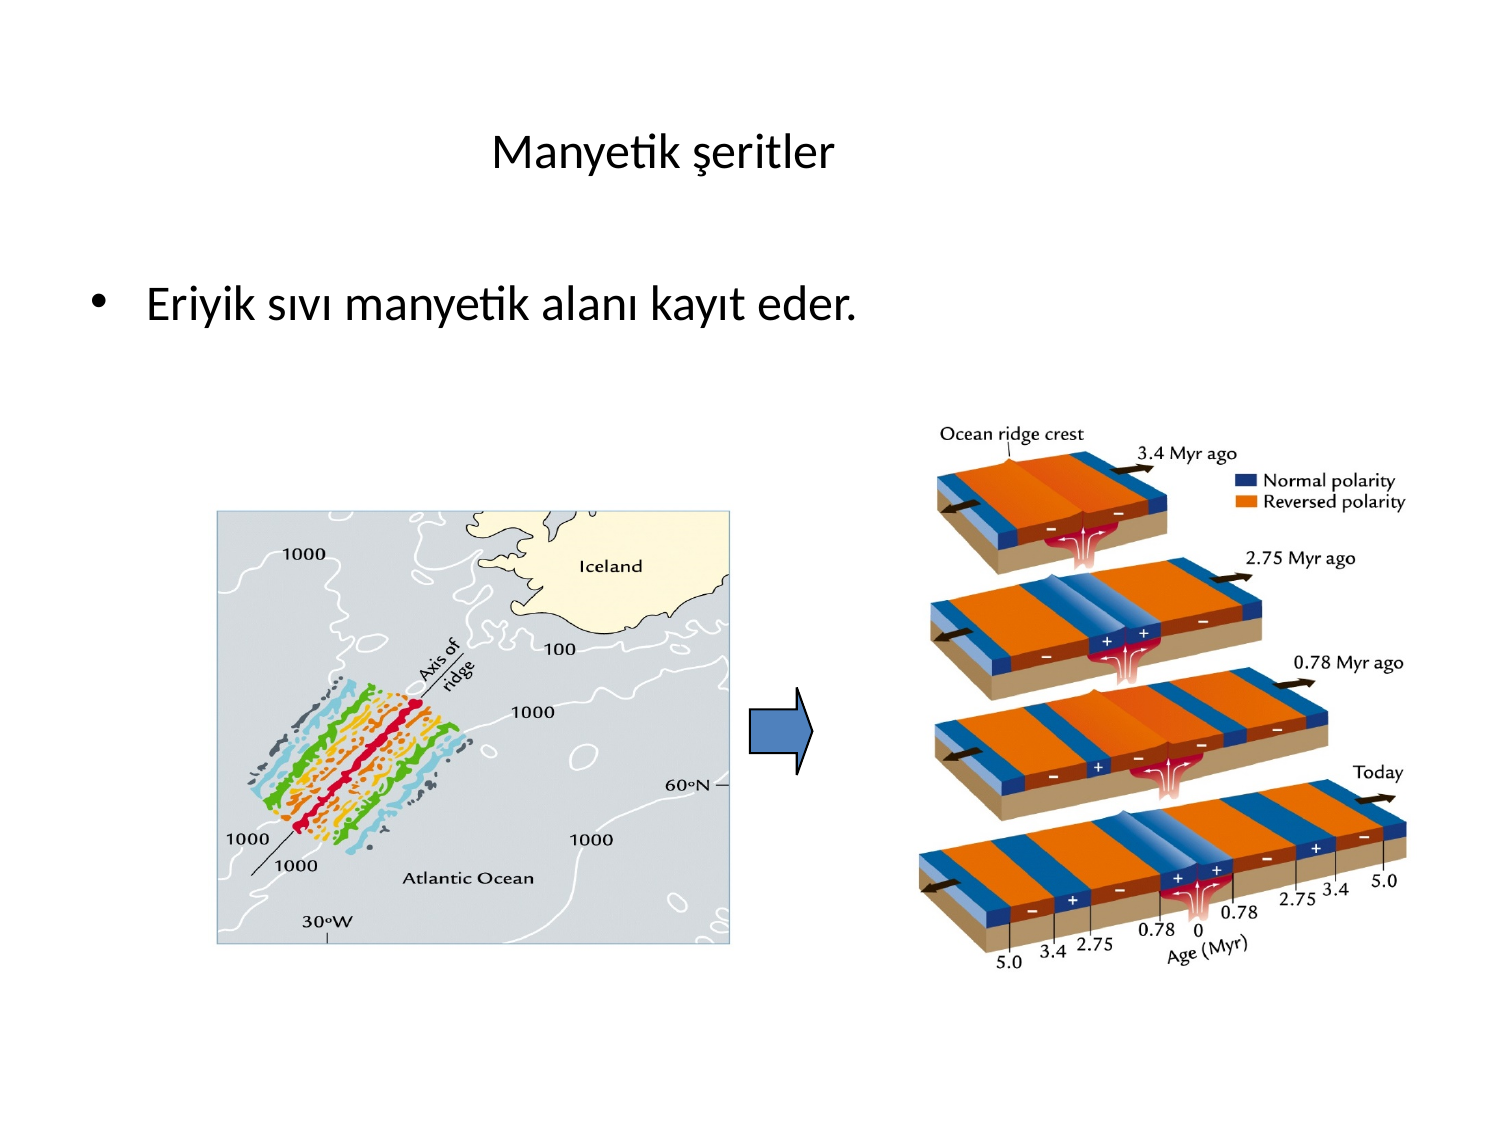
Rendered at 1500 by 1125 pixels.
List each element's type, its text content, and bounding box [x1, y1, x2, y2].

picture [903, 420, 1419, 983]
text_box [749, 687, 813, 775]
picture [208, 503, 739, 951]
list Eriyik sıvı manyetik alanı kayıt eder. [75, 262, 1425, 1005]
title Manyetik şeritler [200, 50, 1129, 248]
